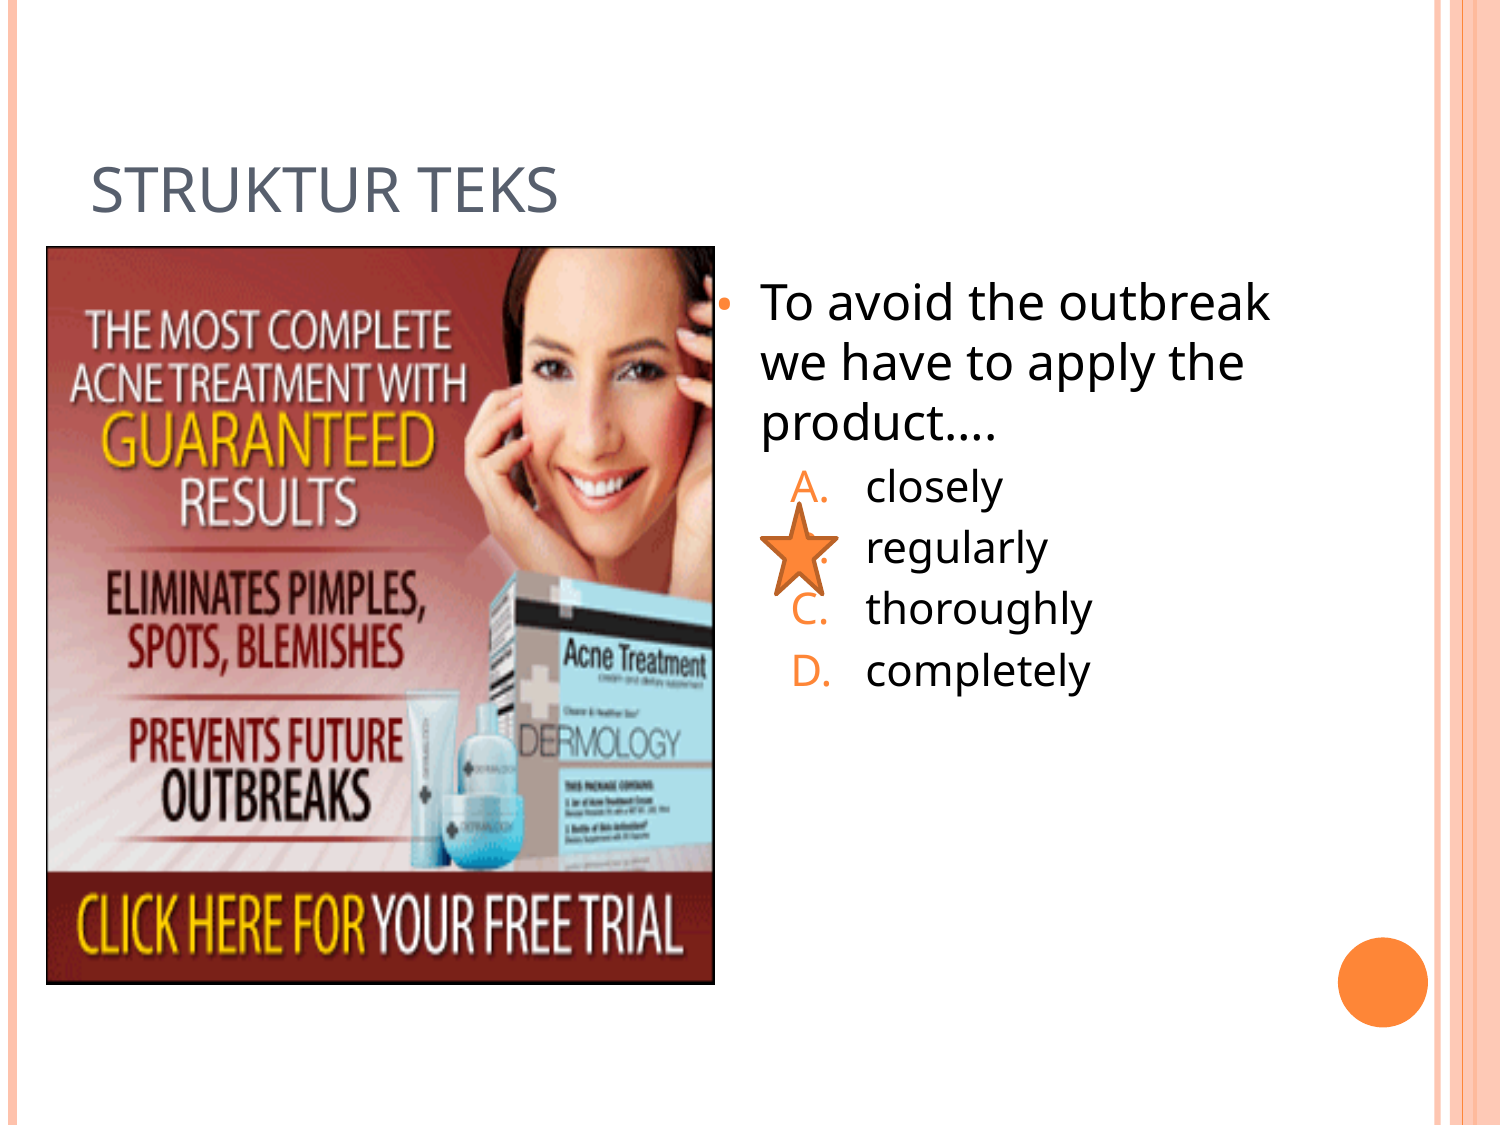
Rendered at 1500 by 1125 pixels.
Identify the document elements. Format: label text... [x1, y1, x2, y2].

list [46, 245, 716, 985]
title Struktur teks [75, 45, 1300, 233]
text_box [759, 501, 839, 597]
list To avoid the outbreak we have to apply the product…. closely regularly thoroughly completely [700, 262, 1301, 1013]
